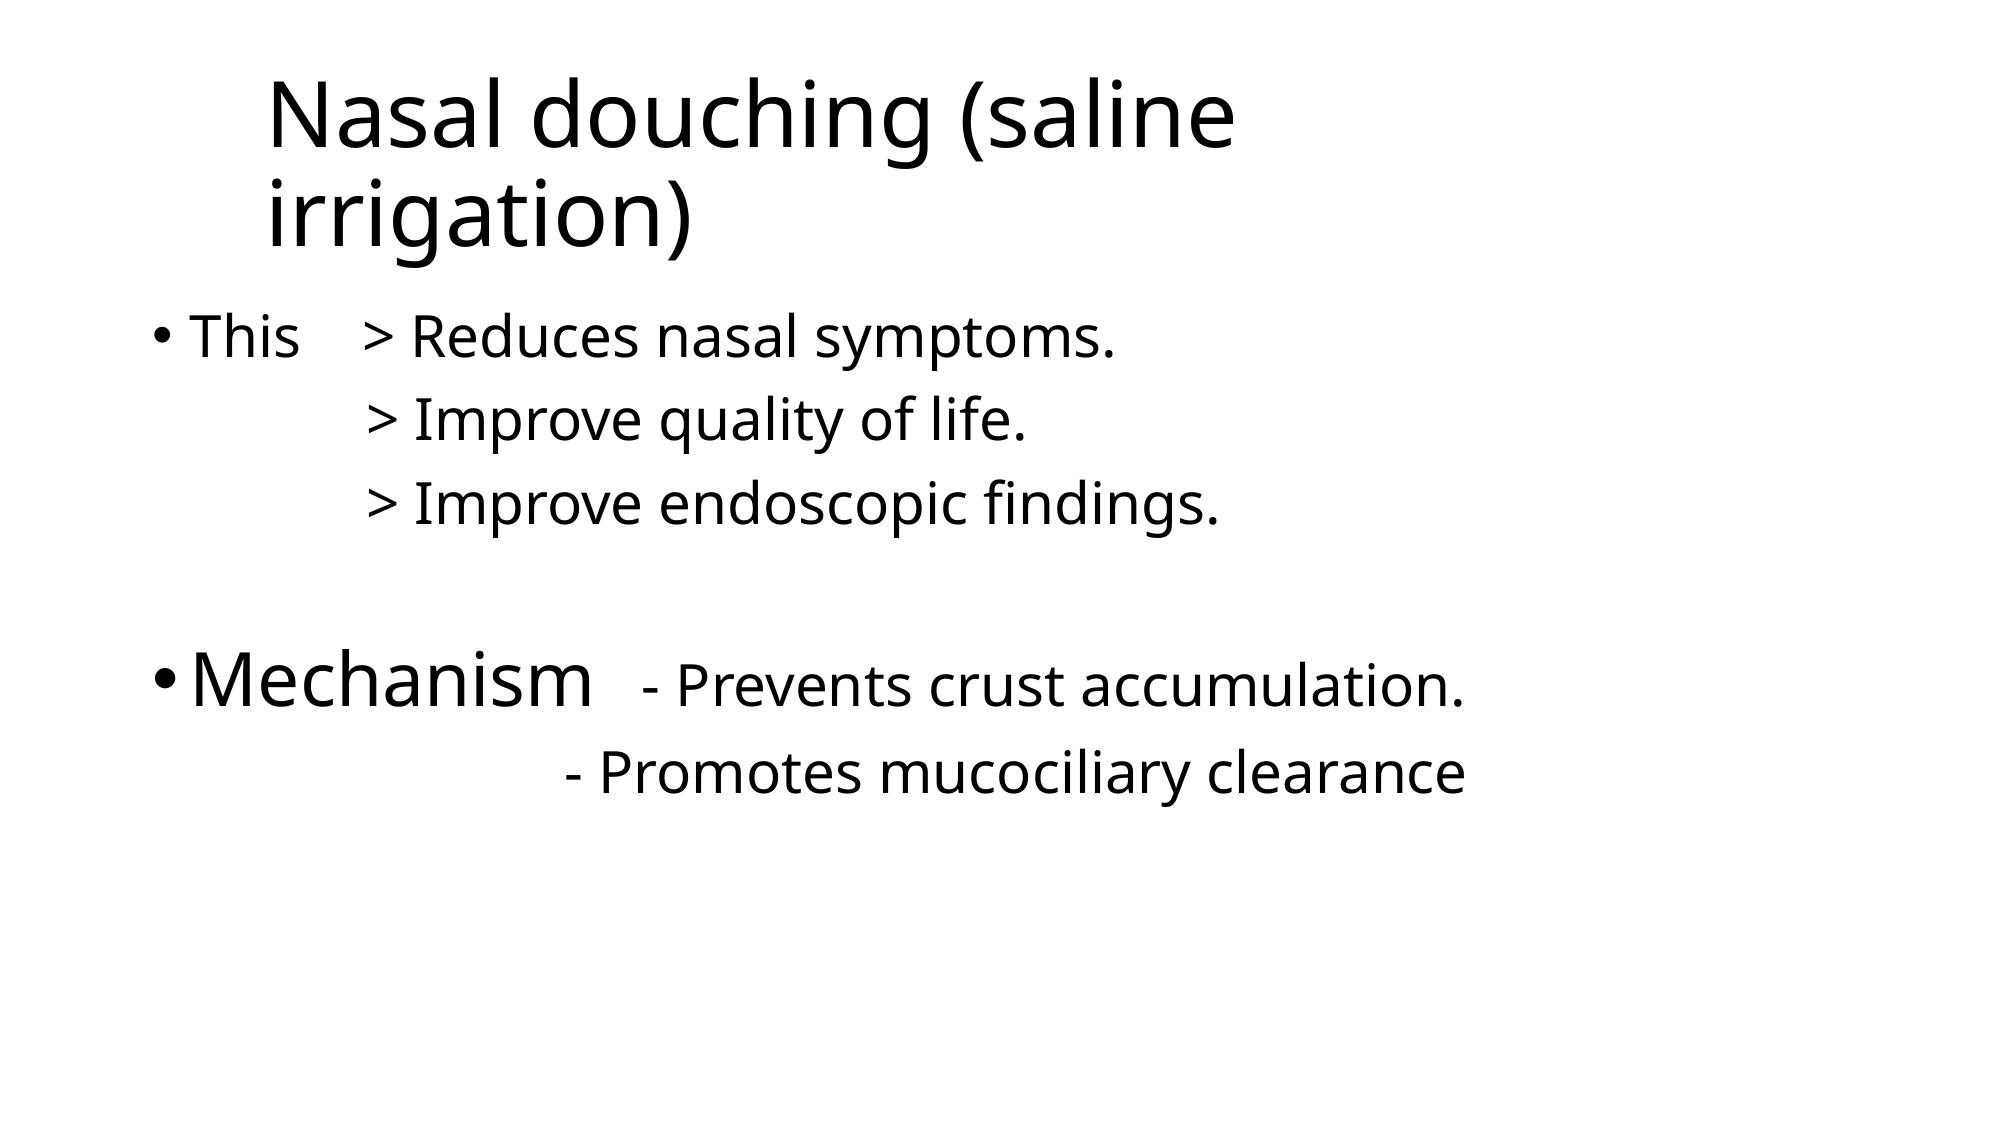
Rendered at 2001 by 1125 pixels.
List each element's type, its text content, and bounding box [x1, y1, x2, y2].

title Nasal douching (saline irrigation) [250, 73, 1601, 262]
list This > Reduces nasal symptoms. > Improve quality of life. > Improve endoscopic findings. Mechanism - Prevents crust accumulation. - Promotes mucociliary clearance [137, 299, 1863, 1014]
